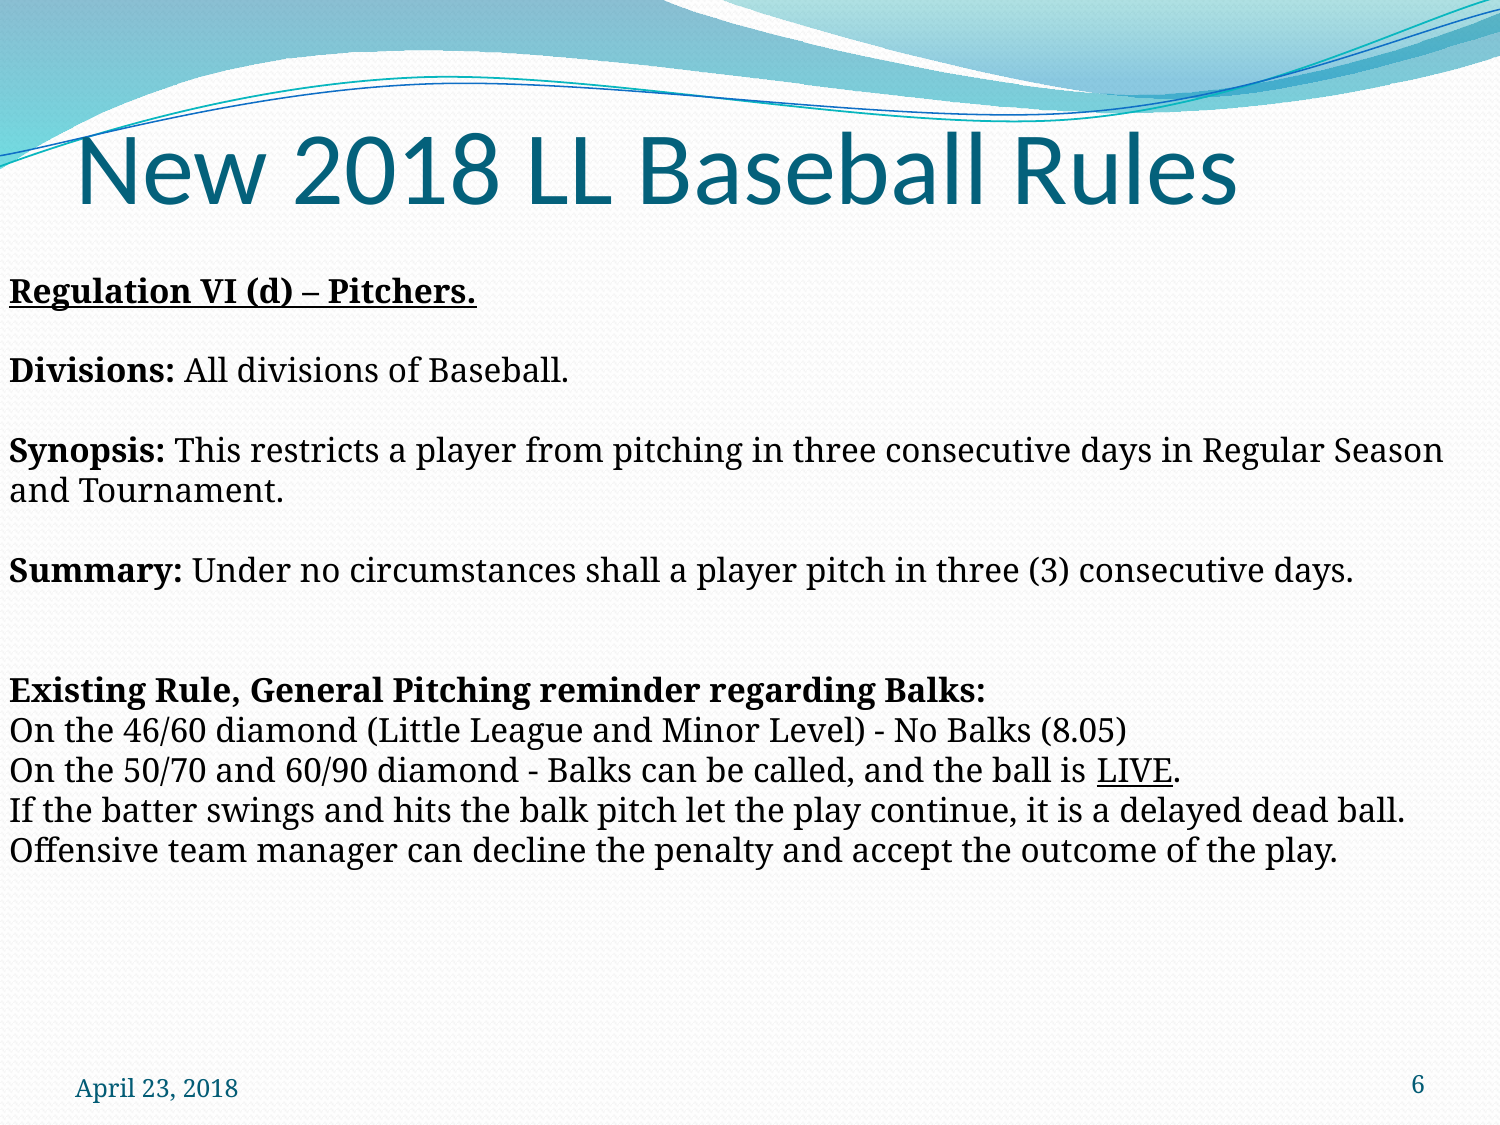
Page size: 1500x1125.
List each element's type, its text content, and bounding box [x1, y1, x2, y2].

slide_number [75, 1042, 425, 1103]
title New 2018 LL Baseball Rules [75, 37, 1438, 225]
text_box Regulation VI (d) – Pitchers. Divisions: All divisions of Baseball. Synopsis: This restricts a player from pitching in three consecutive days in Regular Season and Tournament. Summary: Under no circumstances shall a player pitch in three (3) consecutive days. Existing Rule, General Pitching reminder regarding Balks: On the 46/60 diamond (Little League and Minor Level) - No Balks (8.05) On the 50/70 and 60/90 diamond - Balks can be called, and the ball is LIVE. If the batter swings and hits the balk pitch let the play continue, it is a delayed dead ball. Offensive team manager can decline the penalty and accept the outcome of the play. [0, 262, 1470, 916]
slide_number 6 [1299, 1042, 1425, 1103]
